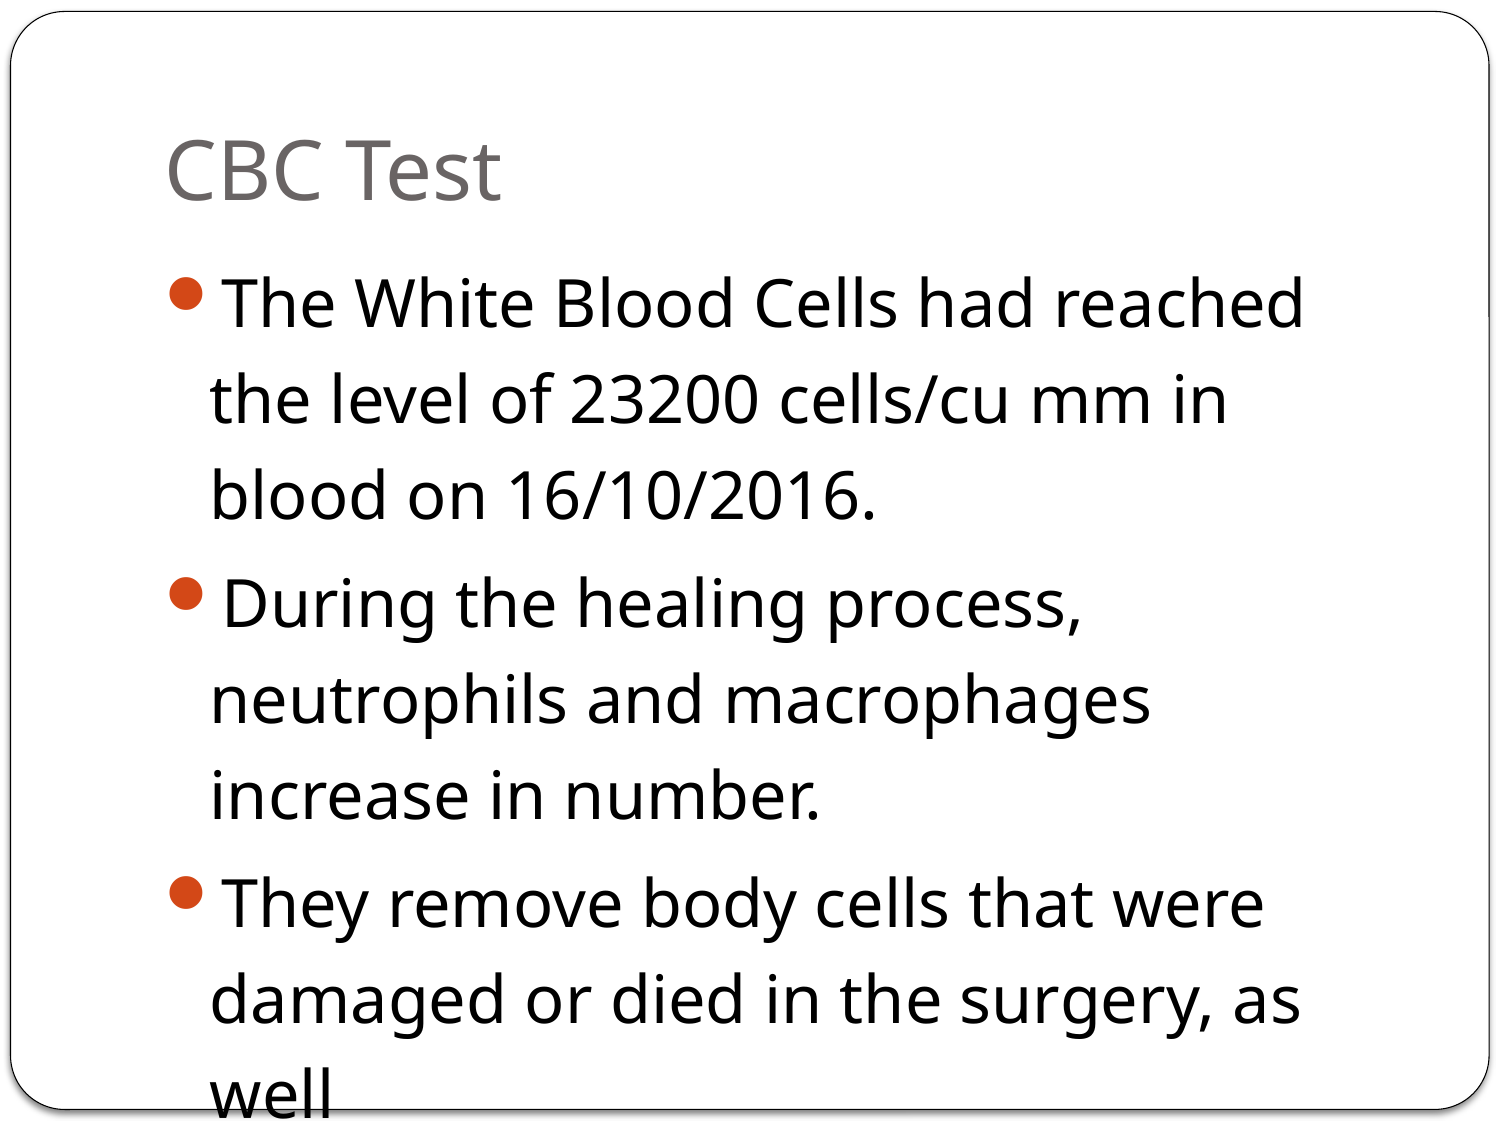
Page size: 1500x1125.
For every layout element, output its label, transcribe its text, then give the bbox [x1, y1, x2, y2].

list The White Blood Cells had reached the level of 23200 cells/cu mm in blood on 16/10/2016. During the healing process, neutrophils and macrophages increase in number. They remove body cells that were damaged or died in the surgery, as well [150, 237, 1425, 988]
title CBC Test [150, 45, 1425, 233]
